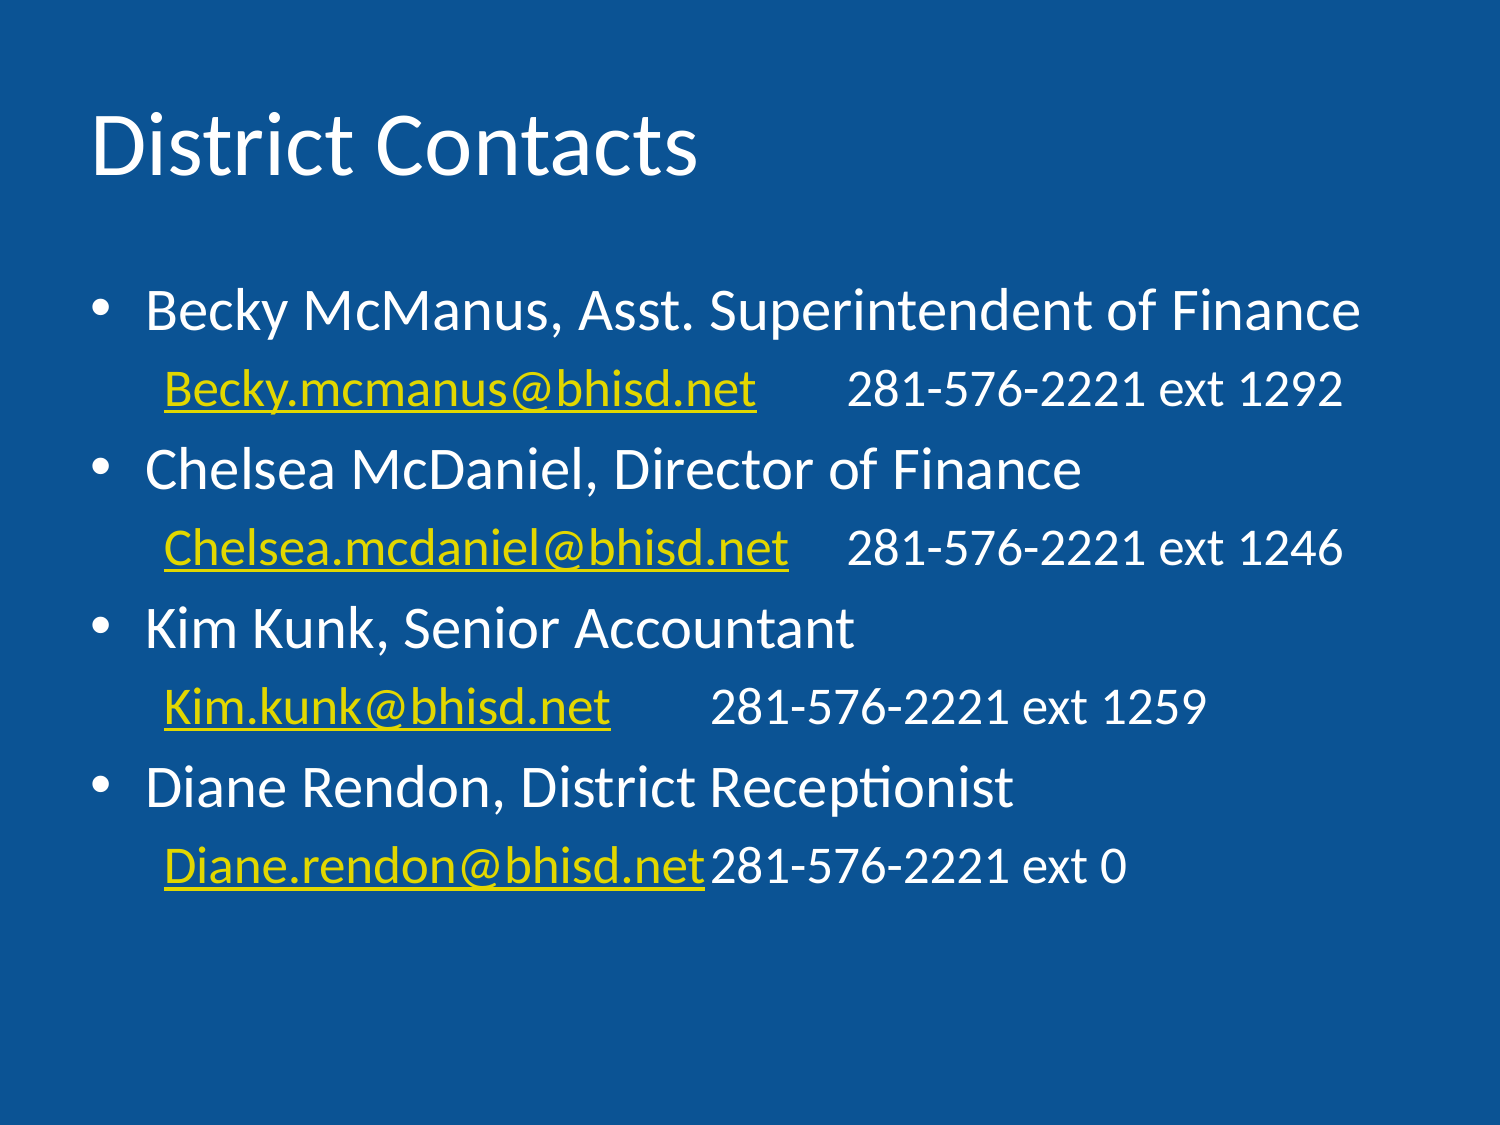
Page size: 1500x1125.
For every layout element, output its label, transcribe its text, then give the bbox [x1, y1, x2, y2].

title District Contacts [75, 45, 1425, 233]
list Becky McManus, Asst. Superintendent of Finance Becky.mcmanus@bhisd.net 281-576-2221 ext 1292 Chelsea McDaniel, Director of Finance Chelsea.mcdaniel@bhisd.net 281-576-2221 ext 1246 Kim Kunk, Senior Accountant Kim.kunk@bhisd.net 281-576-2221 ext 1259 Diane Rendon, District Receptionist Diane.rendon@bhisd.net 281-576-2221 ext 0 [75, 262, 1425, 1063]
